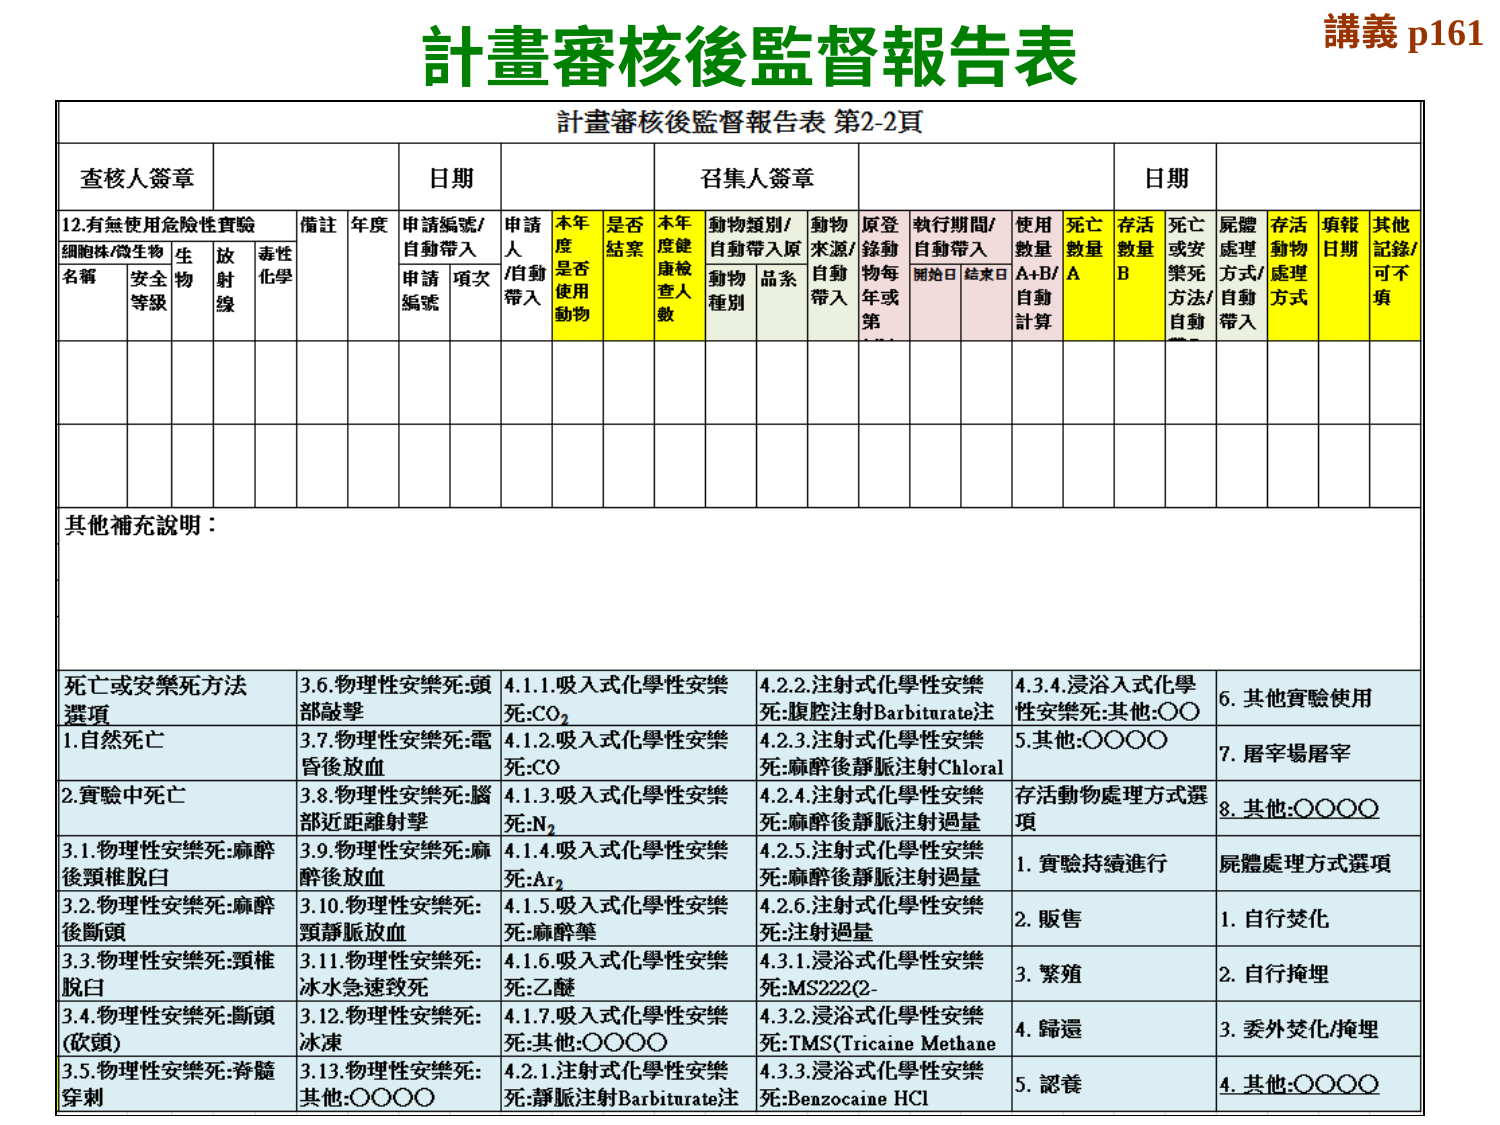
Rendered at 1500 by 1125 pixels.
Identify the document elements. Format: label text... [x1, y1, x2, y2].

text_box 計畫審核後監督報告表 [56, 7, 1443, 102]
picture [56, 101, 1424, 1115]
text_box 講義p161 [1149, 0, 1500, 61]
